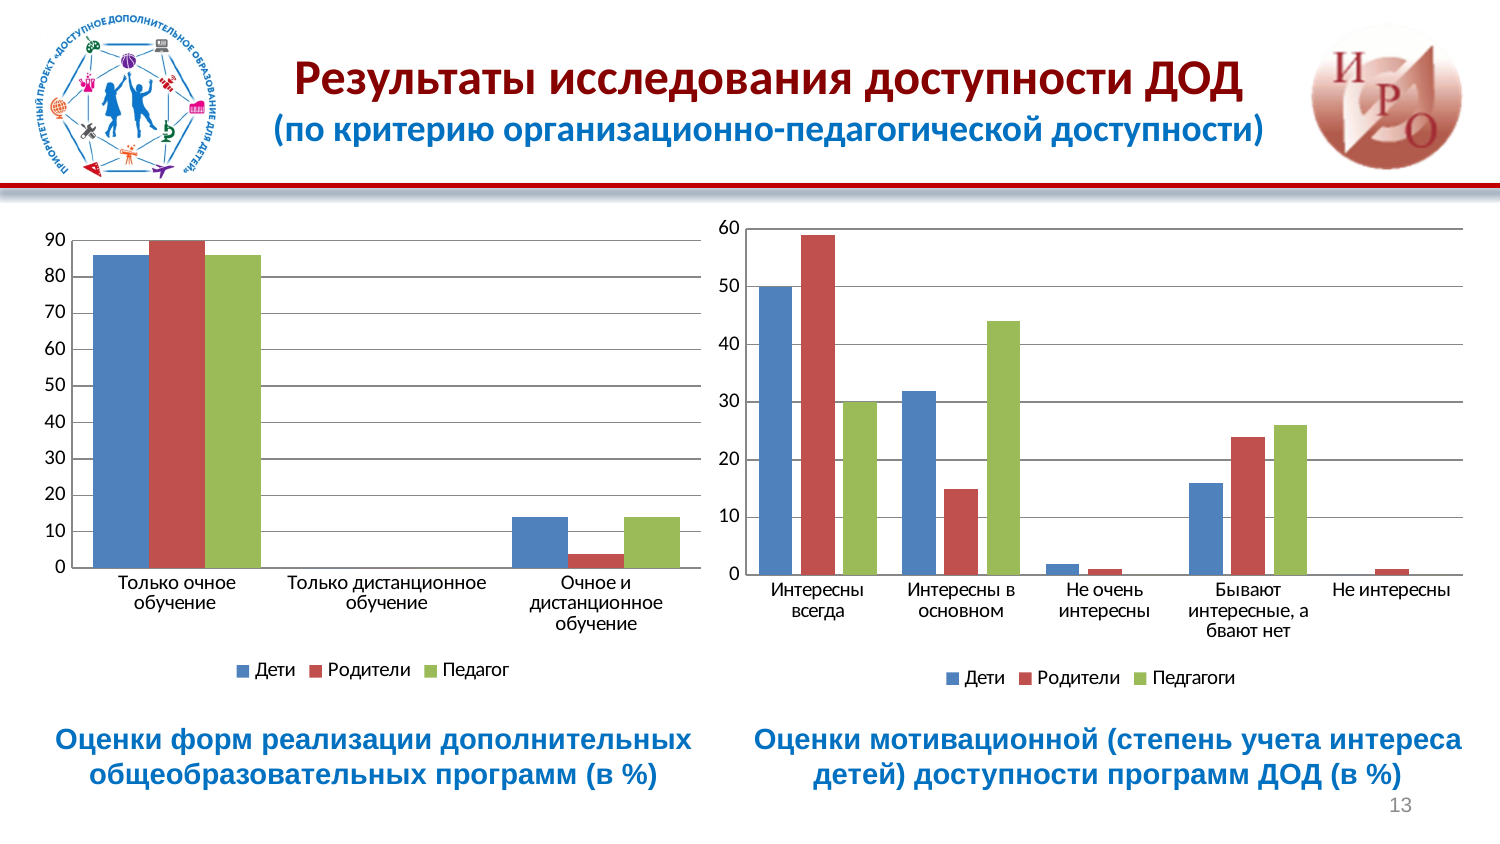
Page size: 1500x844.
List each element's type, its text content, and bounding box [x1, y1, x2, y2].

title Результаты исследования доступности ДОД (по критерию организационно-педагогической доступности) [221, 75, 1289, 168]
chart [30, 208, 1480, 696]
picture [1294, 7, 1479, 186]
text_box [30, 75, 221, 183]
text_box [0, 0, 1500, 75]
text_box Оценки форм реализации дополнительных общеобразовательных программ (в %) [33, 713, 715, 798]
text_box Оценки мотивационной (степень учета интереса детей) доступности программ ДОД (в %) [738, 713, 1478, 798]
slide_number 13 [1074, 798, 1425, 827]
